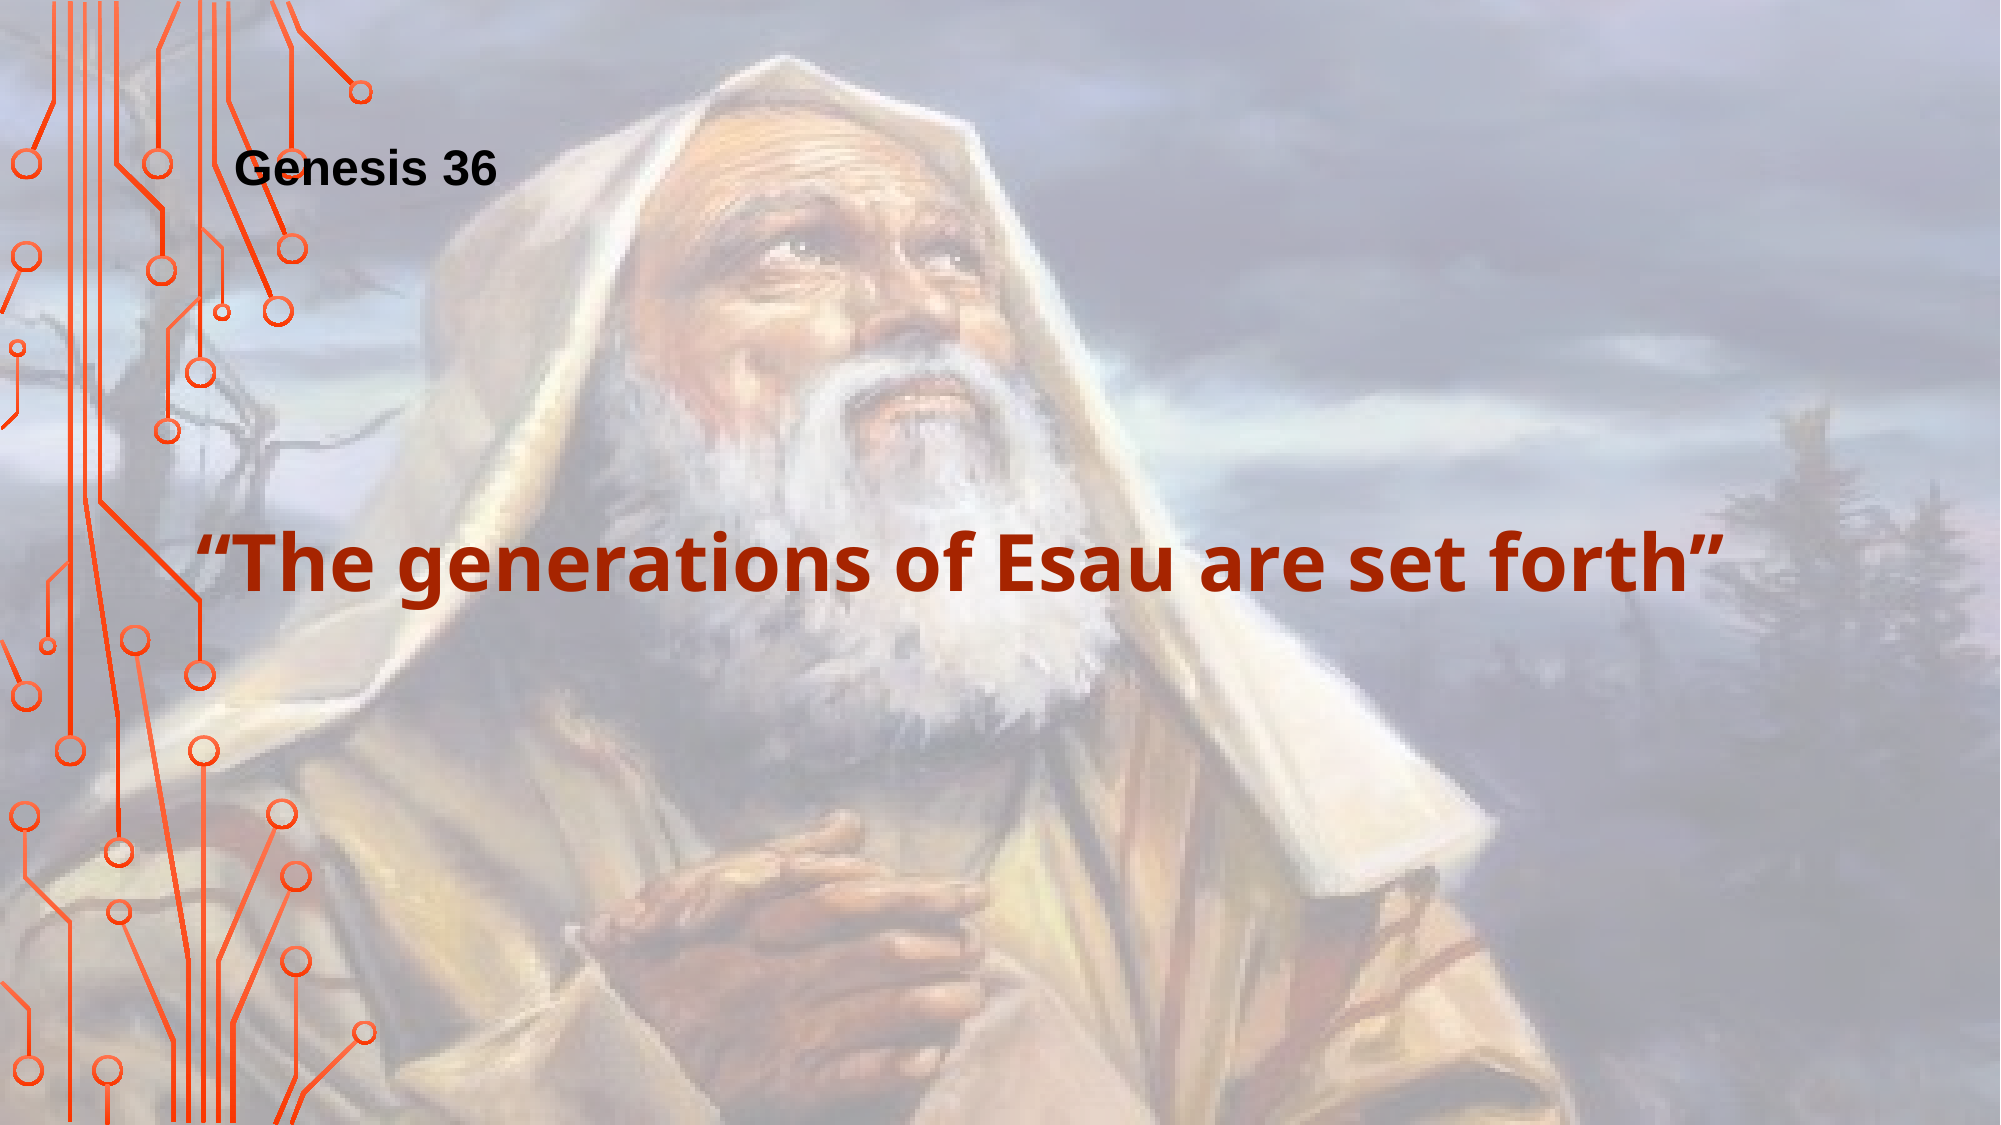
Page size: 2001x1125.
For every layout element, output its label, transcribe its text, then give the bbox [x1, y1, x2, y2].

text_box “The generations of Esau are set forth” [181, 504, 1742, 615]
text_box Genesis 36 [219, 128, 513, 204]
